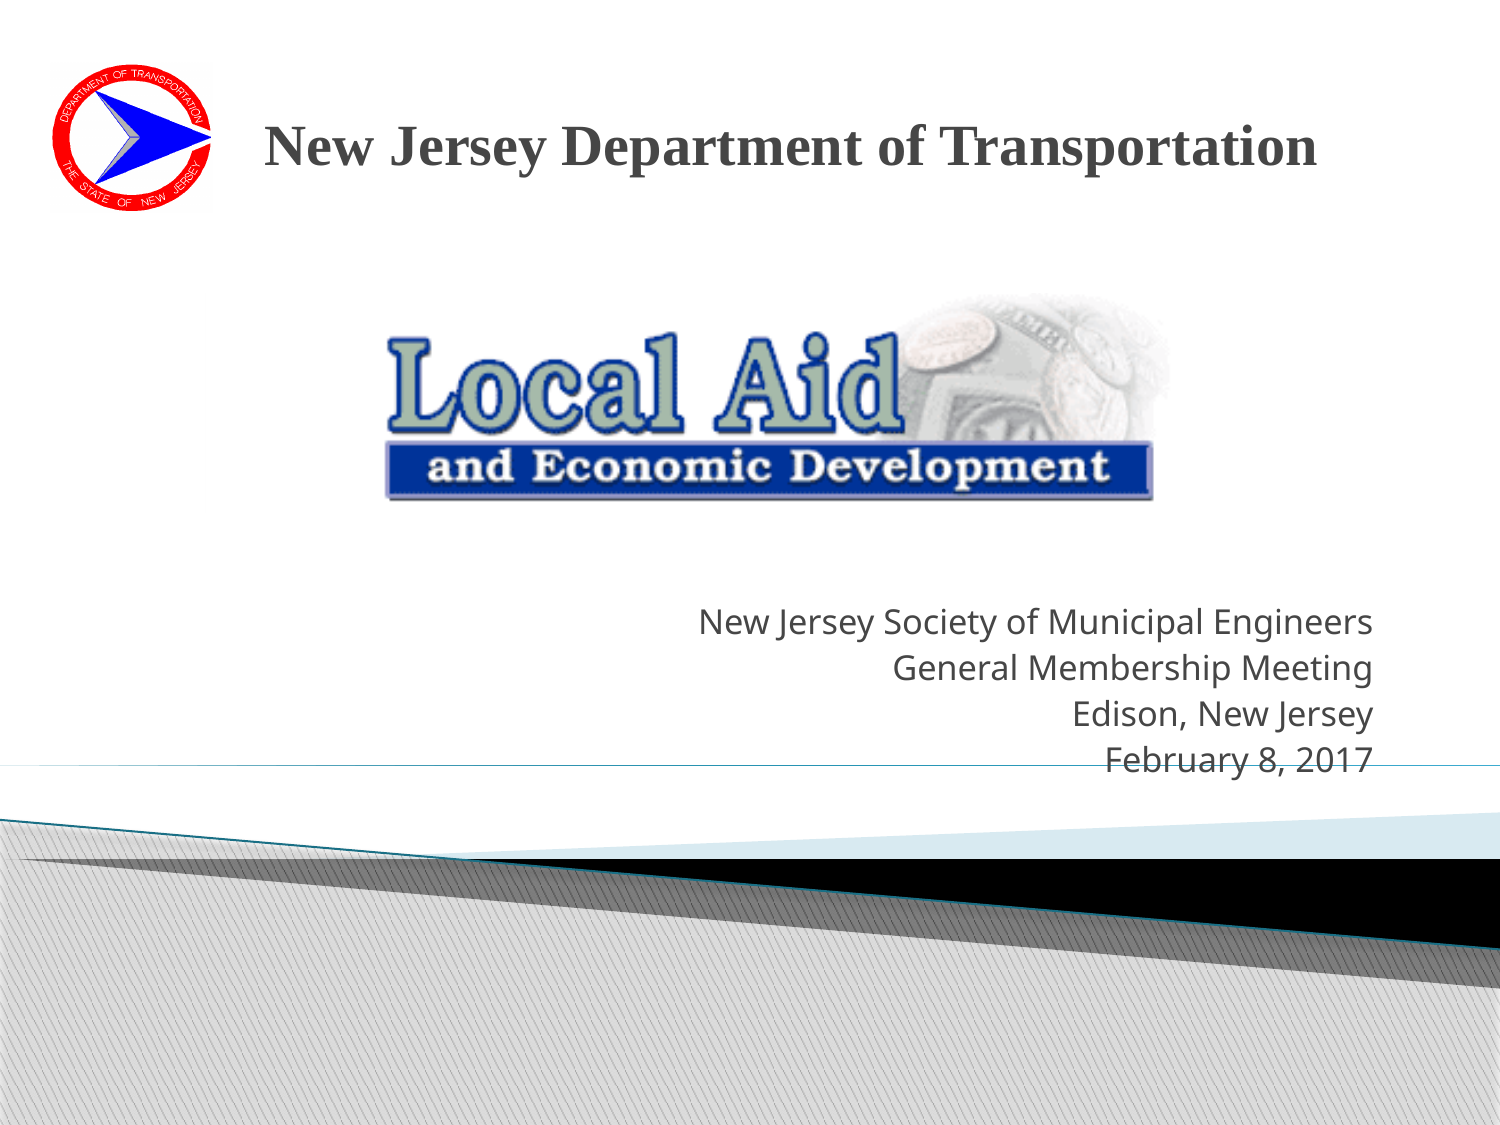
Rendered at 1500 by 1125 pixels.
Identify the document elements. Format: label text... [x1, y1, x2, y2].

picture [49, 62, 213, 213]
title [115, 287, 1391, 588]
text_box New Jersey Department of Transportation [249, 99, 1413, 185]
picture [5, 859, 1500, 989]
picture [204, 293, 1338, 513]
subtitle New Jersey Society of Municipal Engineers General Membership Meeting Edison, New Jersey February 8, 2017 [112, 592, 1388, 790]
